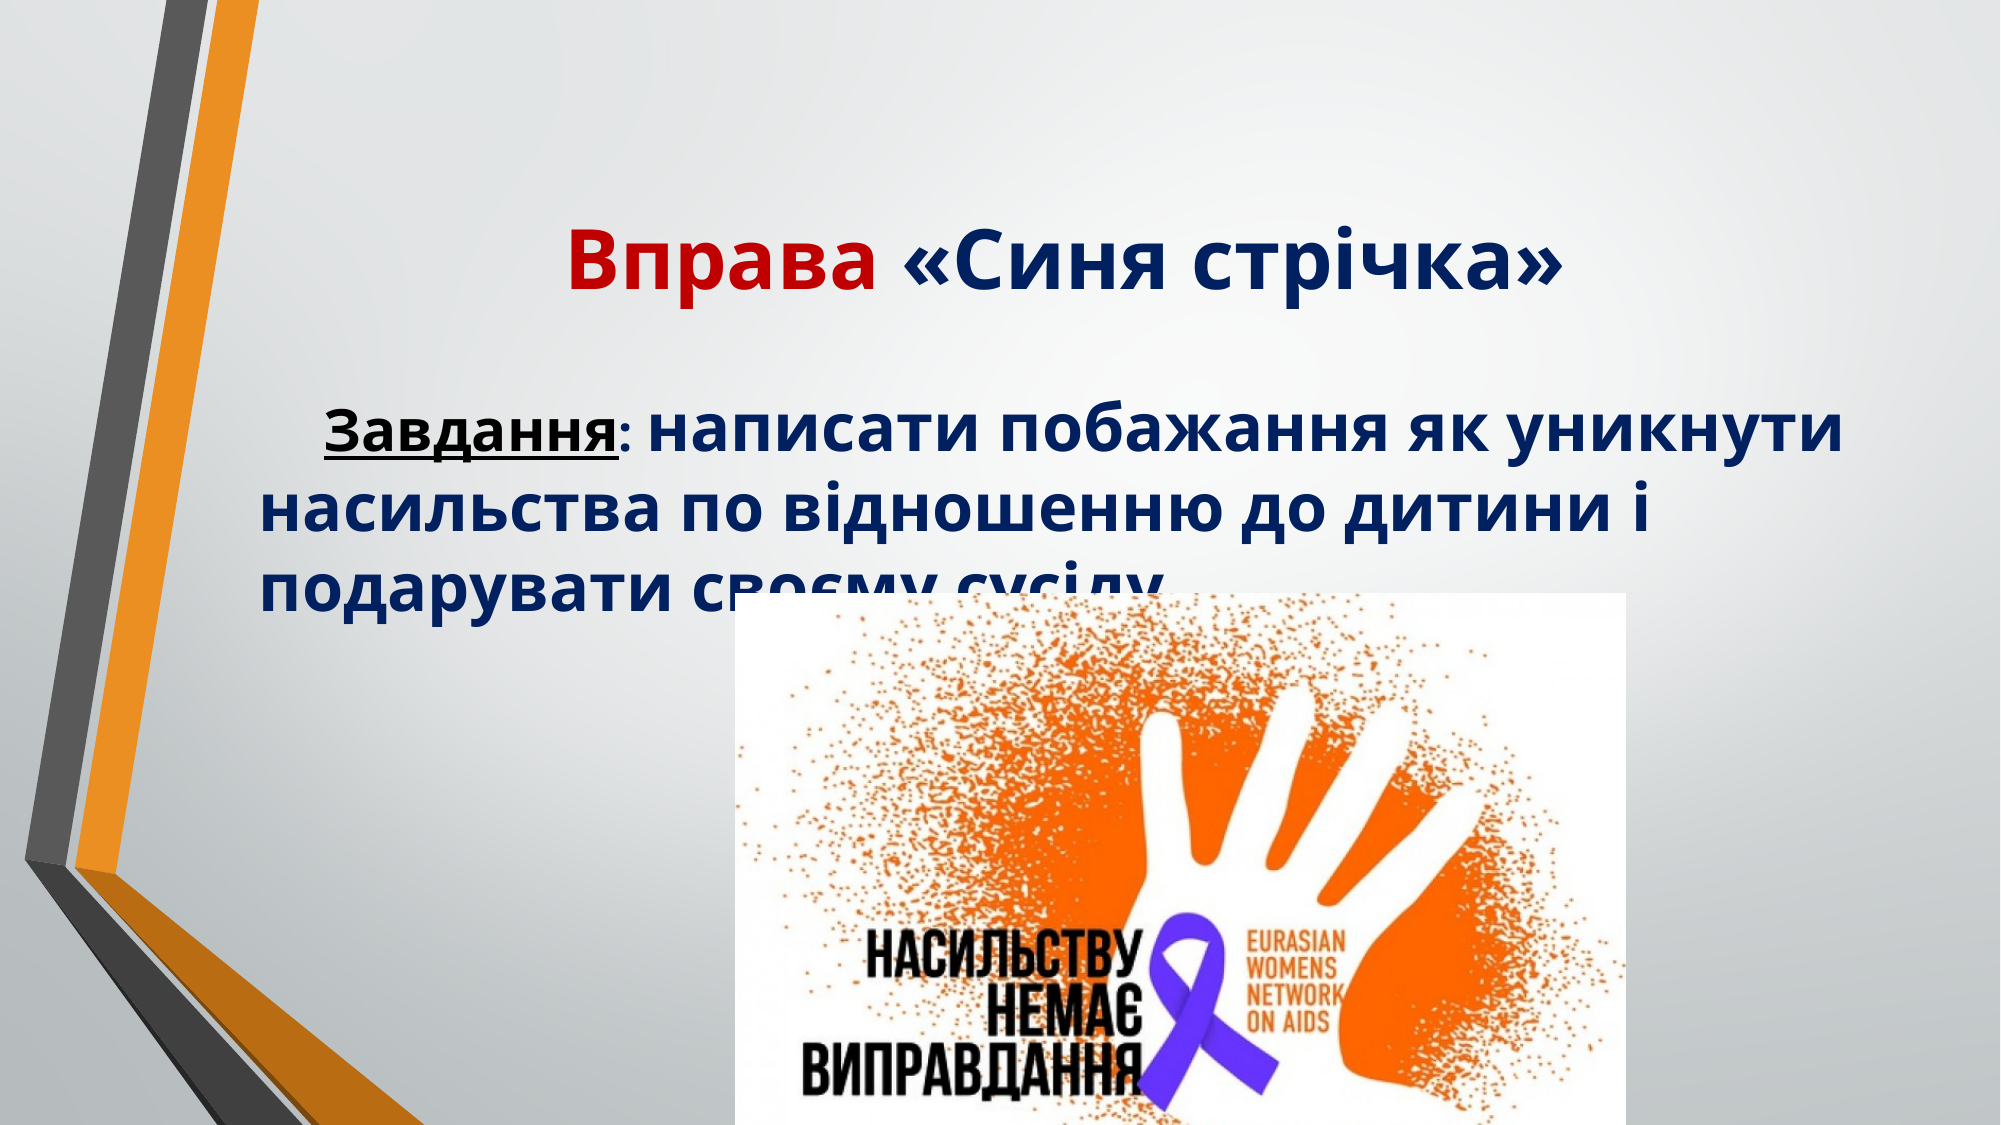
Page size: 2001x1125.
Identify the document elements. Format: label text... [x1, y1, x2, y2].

list Завдання: написати побажання як уникнути насильства по відношенню до дитини і подарувати своєму сусіду. [243, 346, 1887, 663]
title Вправа «Синя стрічка» [243, 112, 1887, 346]
picture [735, 592, 1626, 1125]
